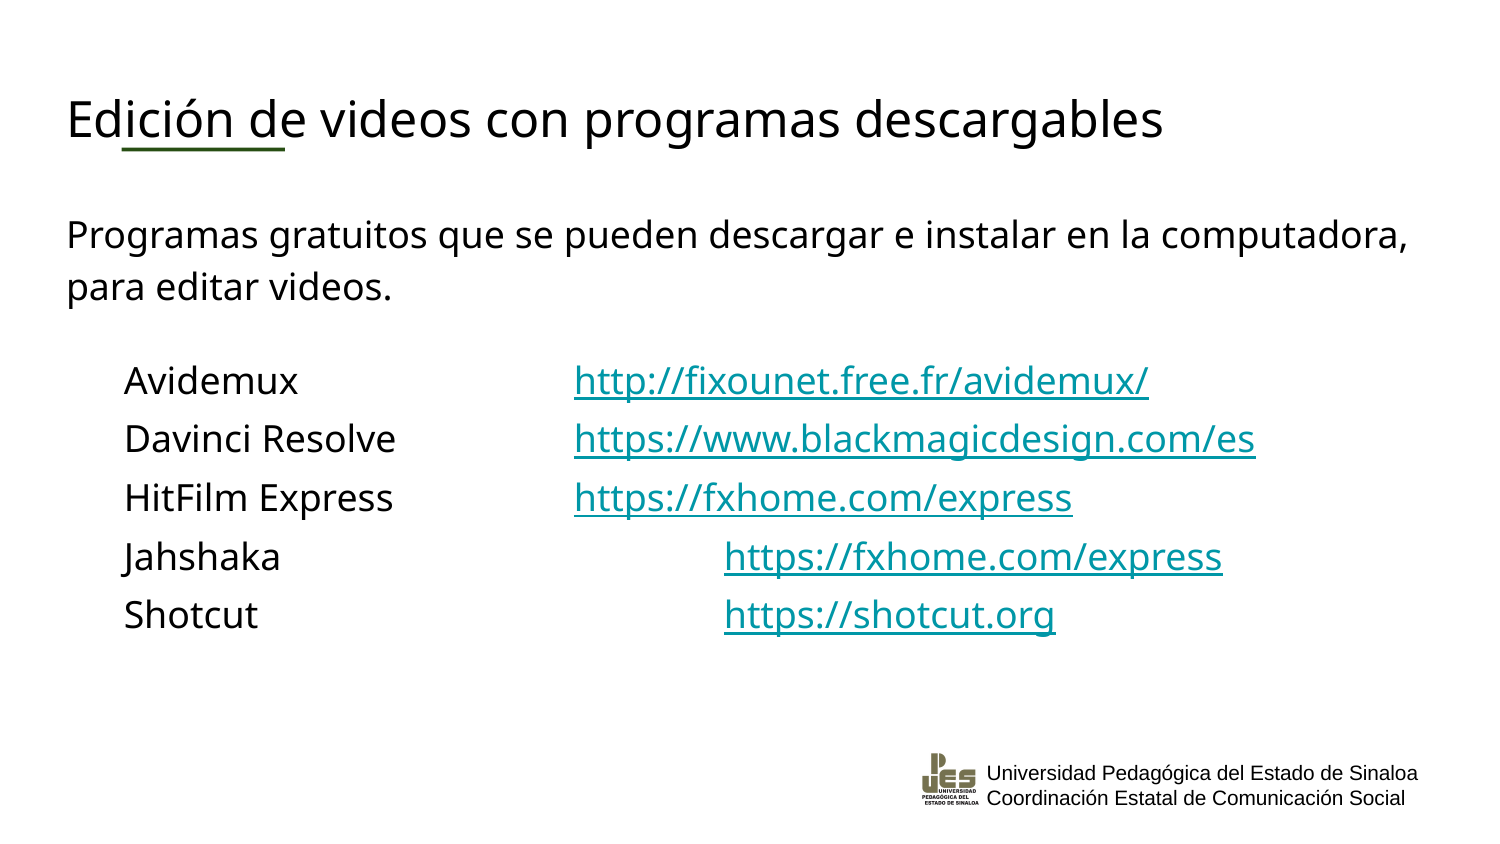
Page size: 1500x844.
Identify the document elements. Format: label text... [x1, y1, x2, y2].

list Avidemux http://fixounet.free.fr/avidemux/ Davinci Resolve https://www.blackmagicdesign.com/es HitFilm Express https://fxhome.com/express Jahshaka https://fxhome.com/express Shotcut https://shotcut.org [108, 334, 1389, 609]
picture [921, 751, 980, 806]
list Programas gratuitos que se pueden descargar e instalar en la computadora, para editar videos. [51, 189, 1449, 306]
text_box [121, 147, 285, 152]
title Edición de videos con programas descargables [51, 72, 1449, 149]
text_box Universidad Pedagógica del Estado de Sinaloa Coordinación Estatal de Comunicación Social [971, 744, 1461, 827]
